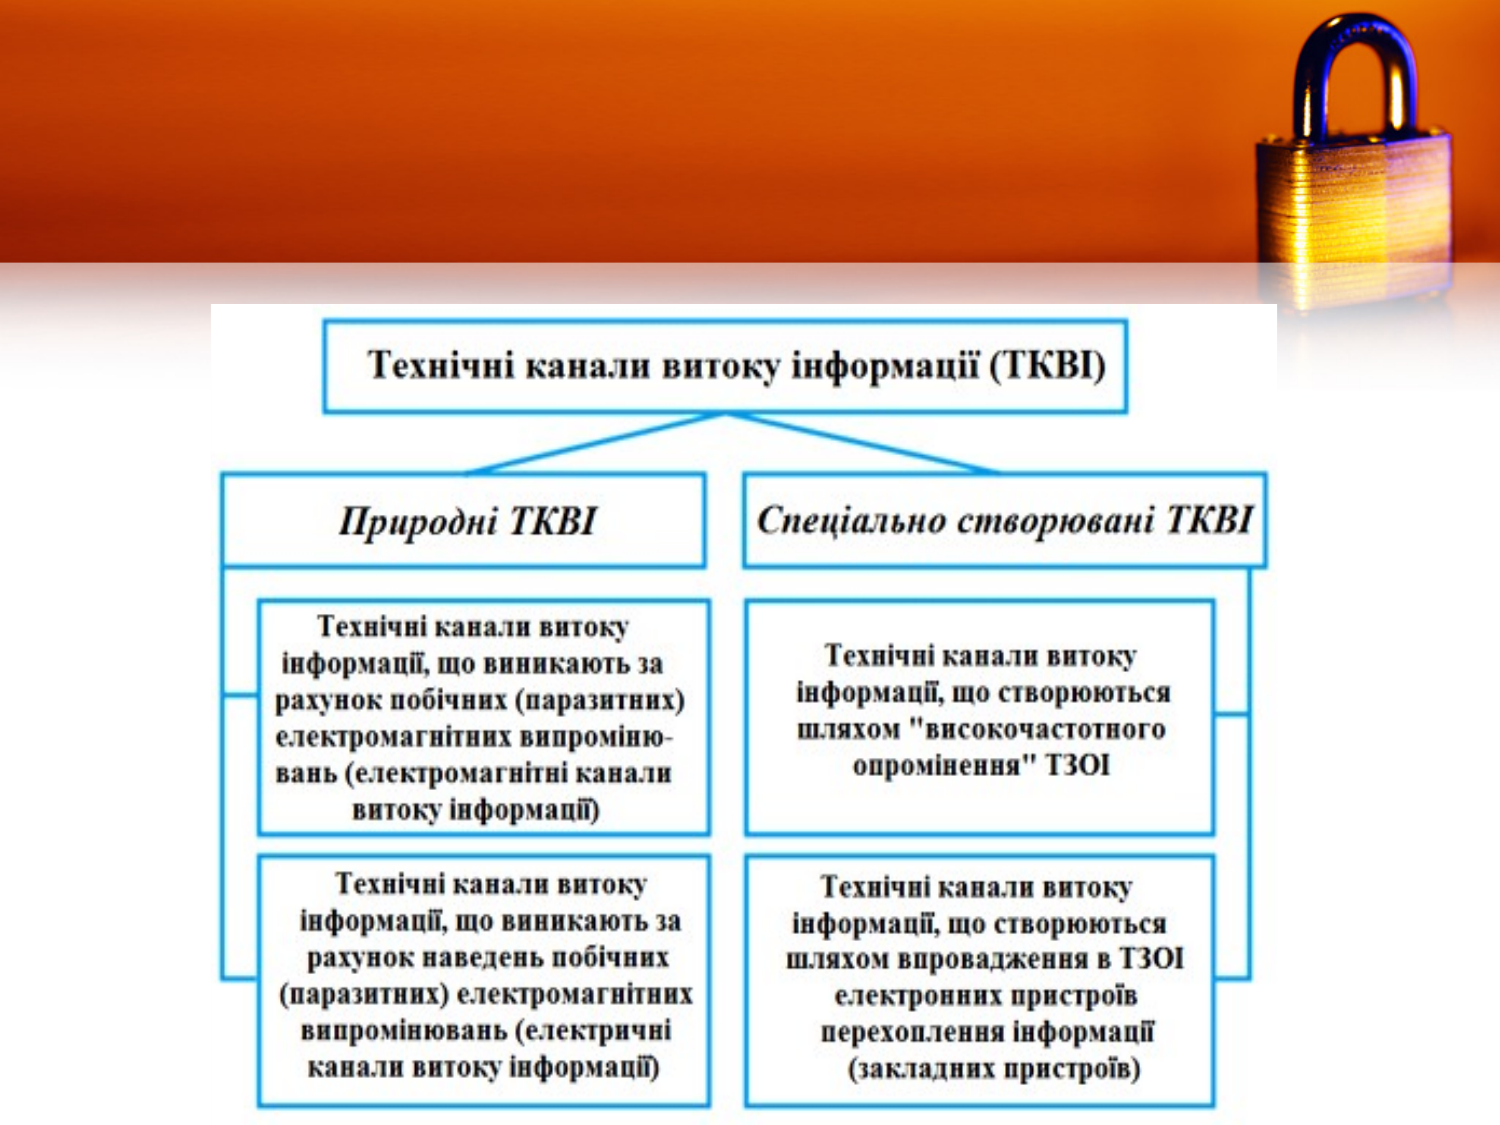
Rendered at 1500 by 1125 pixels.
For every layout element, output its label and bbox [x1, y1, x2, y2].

picture [0, 0, 1500, 1125]
text_box [210, 304, 1278, 1125]
